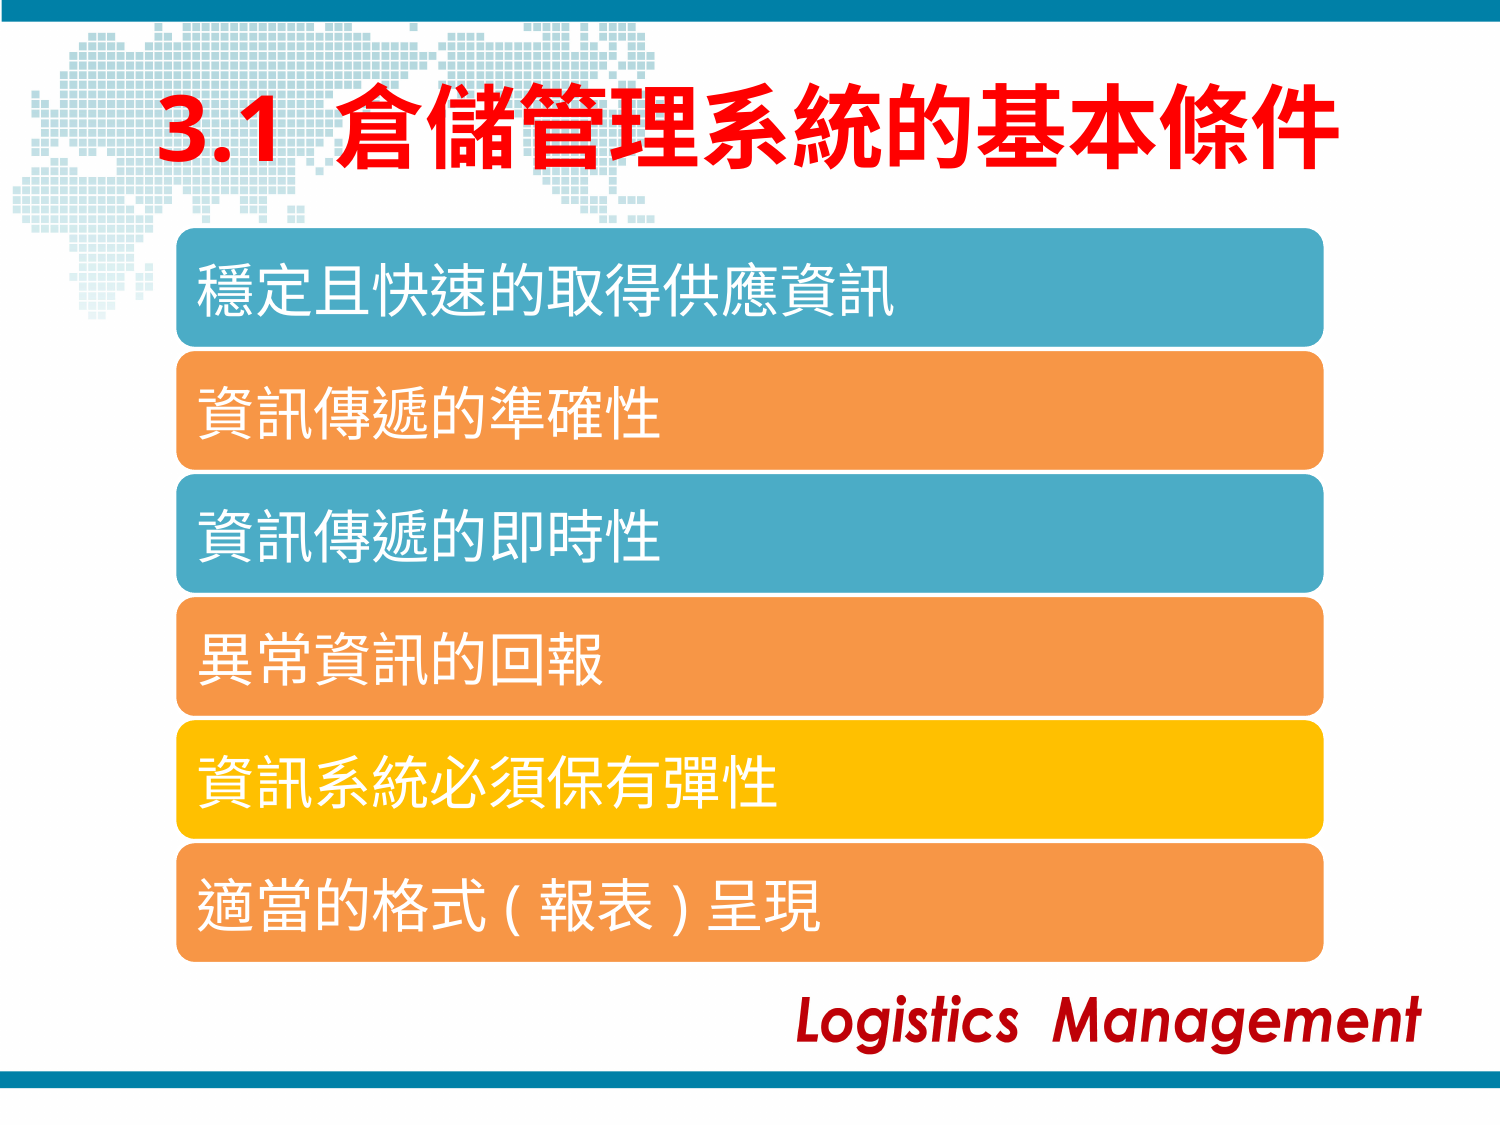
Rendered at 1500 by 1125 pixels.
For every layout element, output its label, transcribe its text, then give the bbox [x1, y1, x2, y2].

picture [0, 0, 1500, 1071]
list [173, 225, 1326, 965]
title 3.1 倉儲管理系統的基本條件 [74, 30, 1426, 219]
picture [0, 1089, 1500, 1125]
